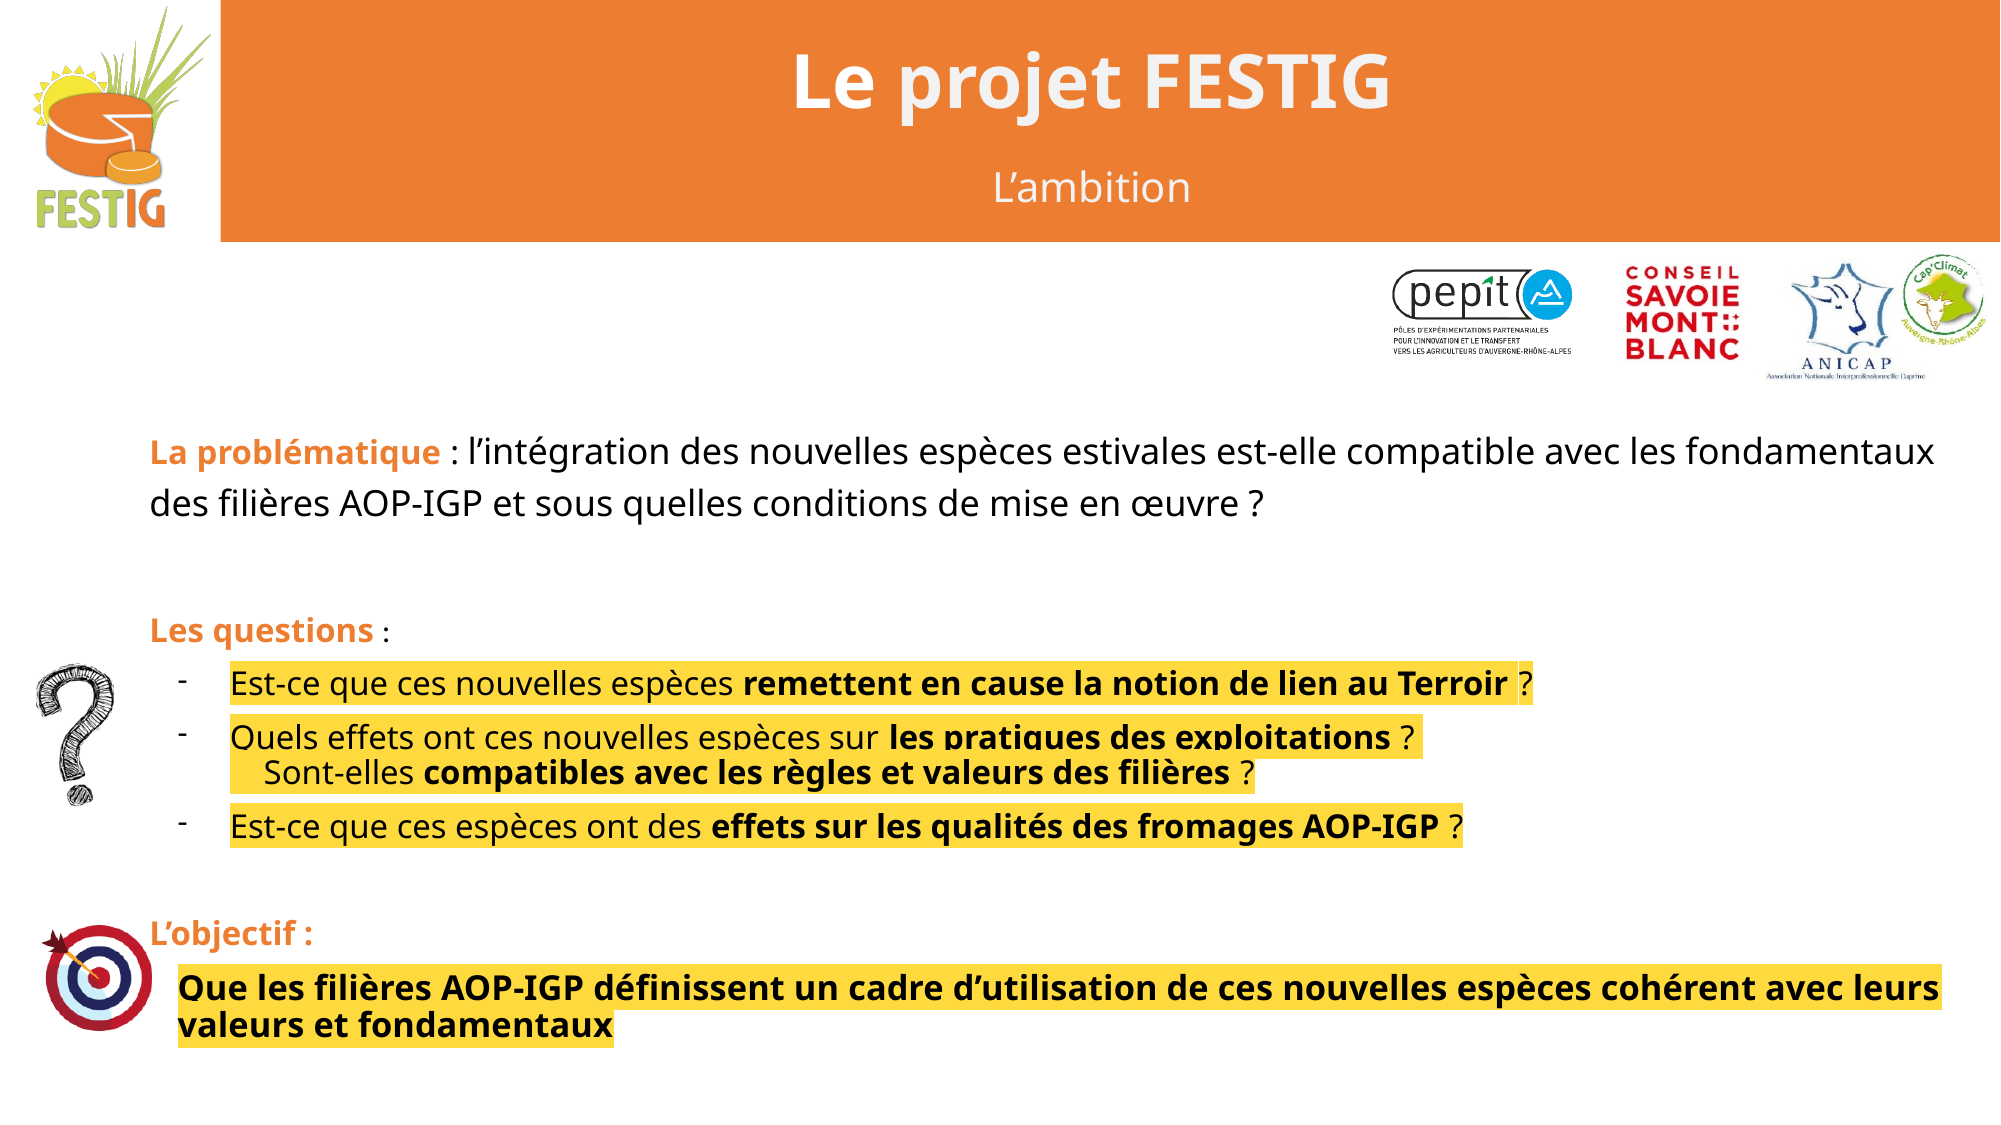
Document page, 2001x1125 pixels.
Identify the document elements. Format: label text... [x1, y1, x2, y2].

list La problématique : l’intégration des nouvelles espèces estivales est-elle compatible avec les fondamentaux des filières AOP-IGP et sous quelles conditions de mise en œuvre ? Les questions : Est-ce que ces nouvelles espèces remettent en cause la notion de lien au Terroir ? Quels effets ont ces nouvelles espèces sur les pratiques des exploitations ? Sont-elles compatibles avec les règles et valeurs des filières ? Est-ce que ces espèces ont des effets sur les qualités des fromages AOP-IGP ? L’objectif : Que les filières AOP-IGP définissent un cadre d’utilisation de ces nouvelles espèces cohérent avec leurs valeurs et fondamentaux [134, 412, 1959, 1054]
picture [1611, 252, 1754, 373]
picture [1759, 248, 1992, 383]
picture [4, 6, 211, 231]
picture [23, 657, 115, 808]
list L’ambition [225, 145, 1959, 233]
picture [1377, 264, 1587, 359]
picture [41, 919, 156, 1034]
title Le projet FESTIG [225, 29, 1959, 140]
